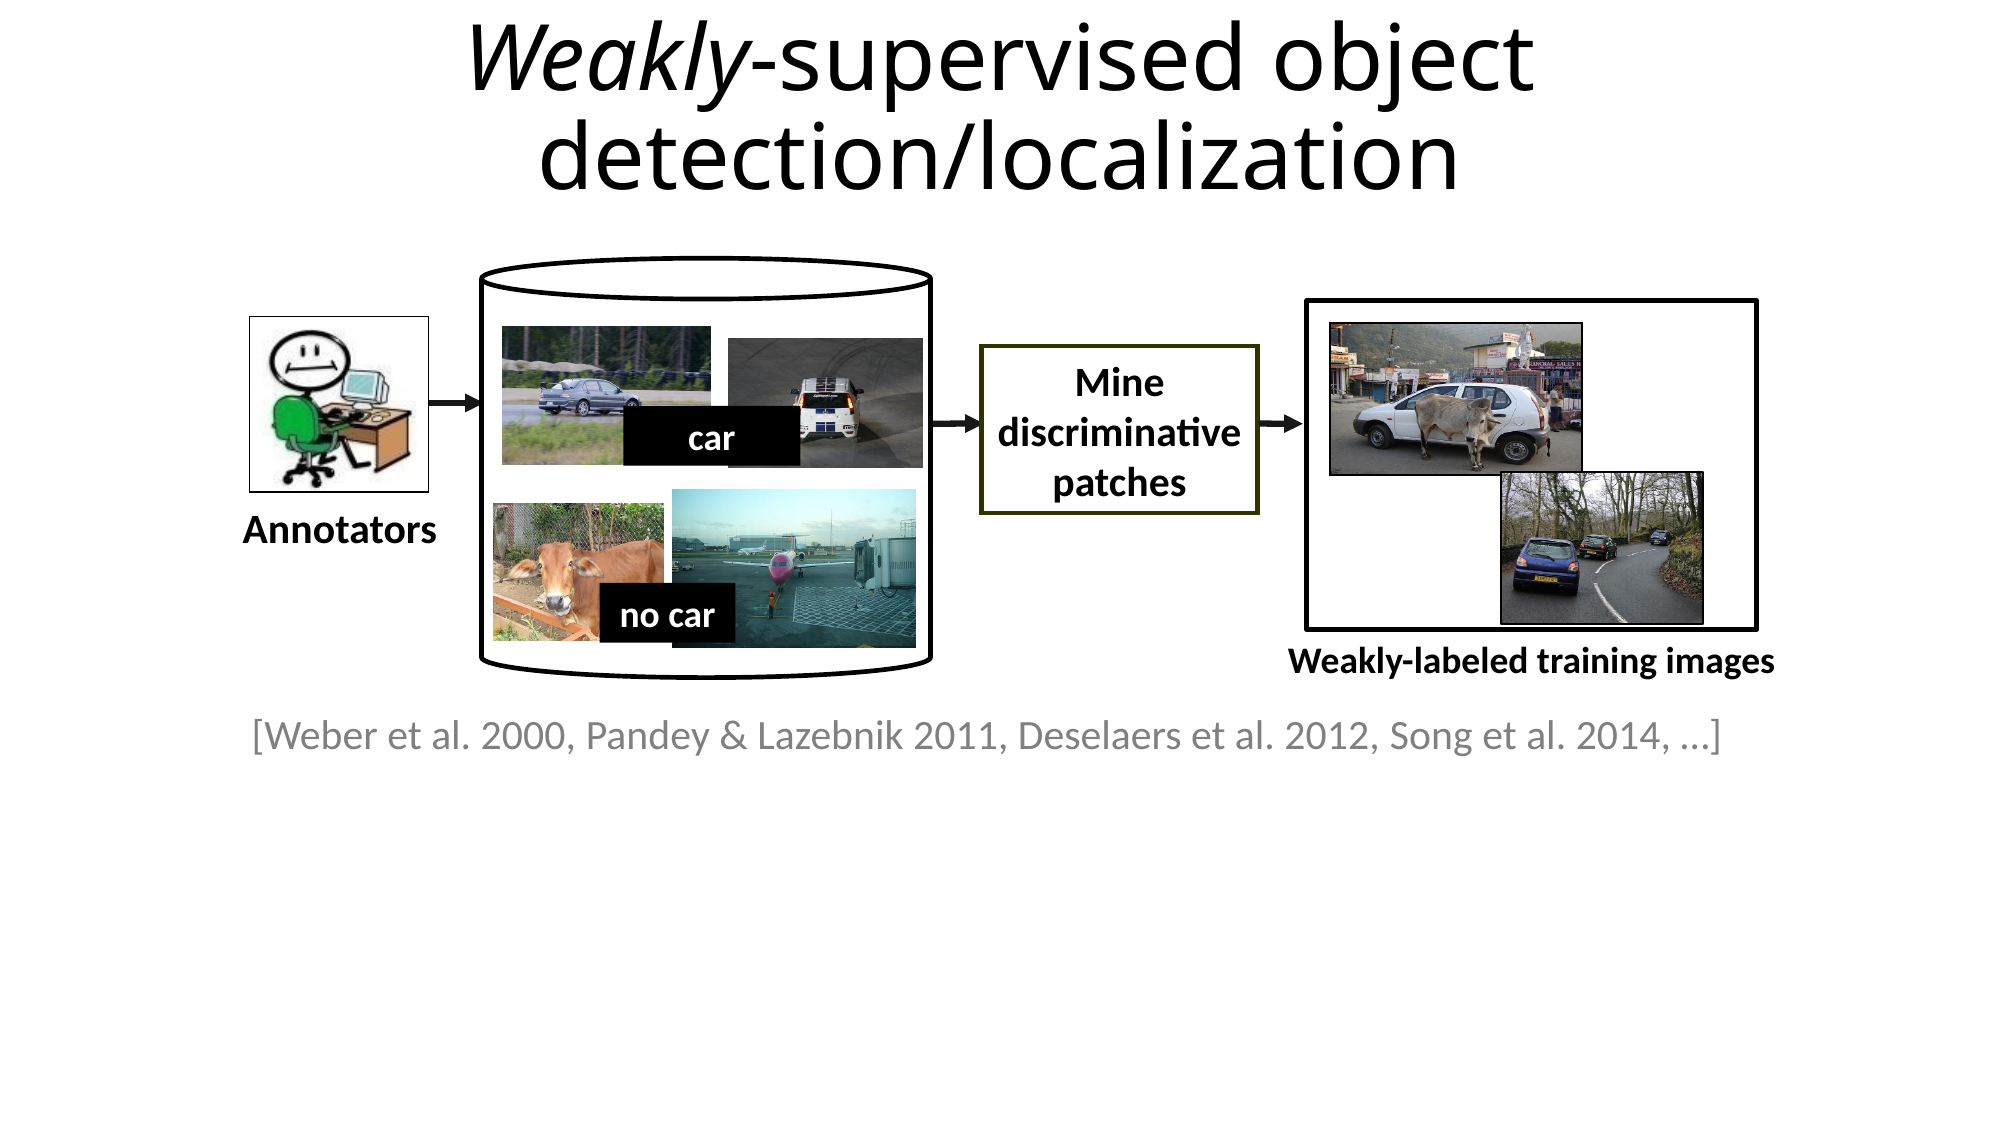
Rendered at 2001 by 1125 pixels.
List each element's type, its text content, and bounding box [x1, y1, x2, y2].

title Weakly-supervised object detection/localization [0, 1, 2000, 220]
text_box Mine discriminative patches [981, 345, 1258, 514]
text_box [Weber et al. 2000, Pandey & Lazebnik 2011, Deselaers et al. 2012, Song et al. 2014, …] [236, 706, 1785, 788]
table_cell [482, 258, 930, 299]
text_box car [623, 405, 728, 466]
text_box [481, 258, 931, 678]
text_box no car [599, 582, 672, 643]
text_box Annotators [211, 494, 469, 560]
picture [728, 338, 923, 468]
picture [250, 317, 428, 492]
picture [672, 489, 916, 648]
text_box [1258, 300, 1794, 689]
picture [493, 503, 664, 641]
picture [502, 326, 711, 465]
